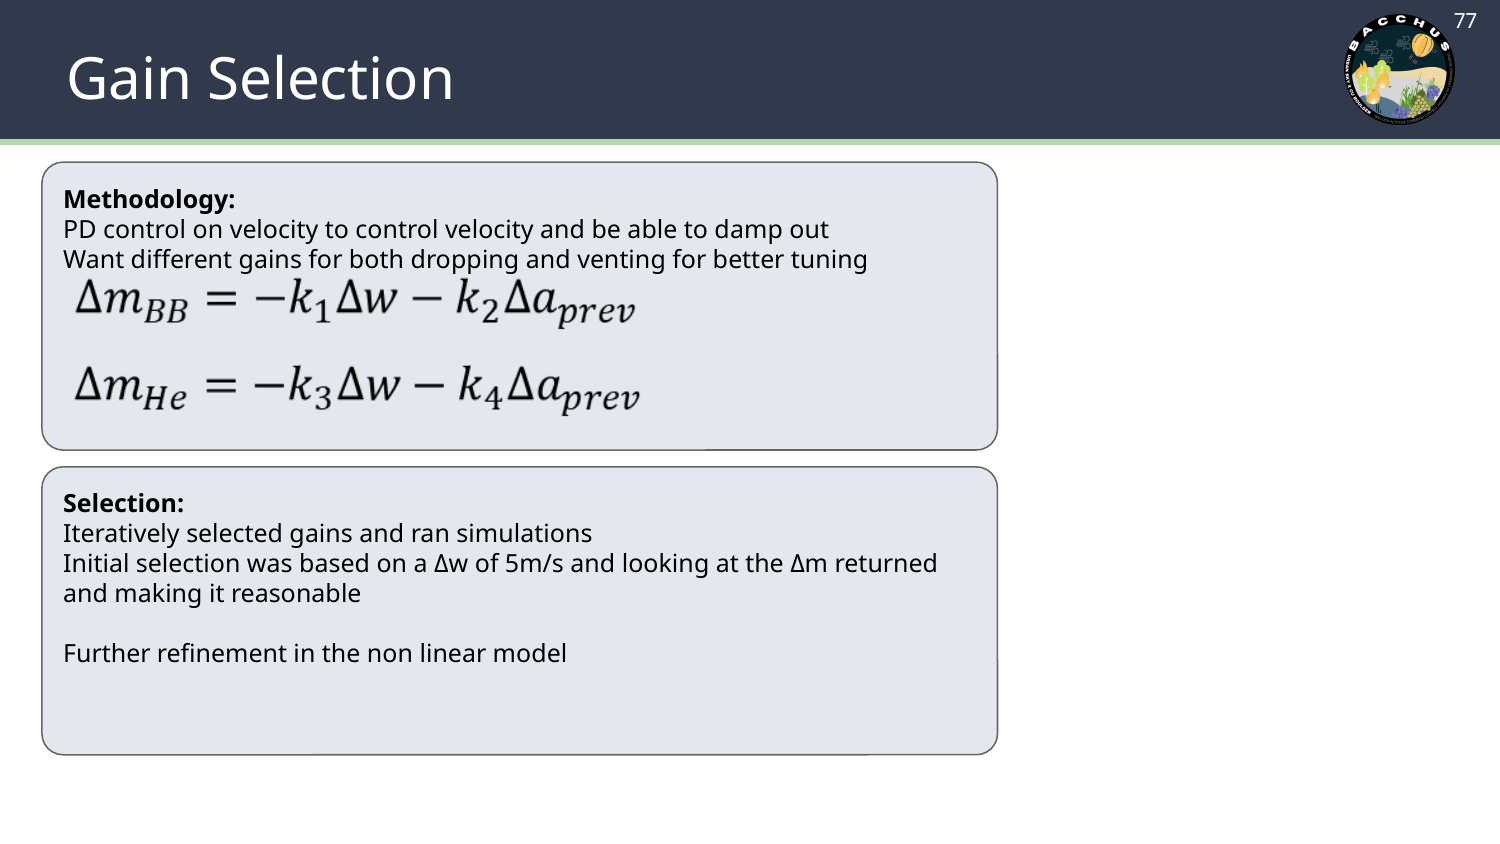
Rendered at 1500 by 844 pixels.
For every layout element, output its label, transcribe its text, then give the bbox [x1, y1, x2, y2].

picture [1344, 14, 1402, 26]
slide_number ‹#› [1402, 0, 1493, 55]
picture [58, 266, 652, 342]
title Gain Selection [51, 26, 1449, 129]
text_box Methodology: PD control on velocity to control velocity and be able to damp out Want different gains for both dropping and venting for better tuning [41, 162, 998, 451]
picture [57, 353, 652, 429]
text_box Selection: Iteratively selected gains and ran simulations Initial selection was based on a Δw of 5m/s and looking at the Δm returned and making it reasonable Further refinement in the non linear model [41, 466, 998, 755]
picture [1449, 55, 1455, 125]
